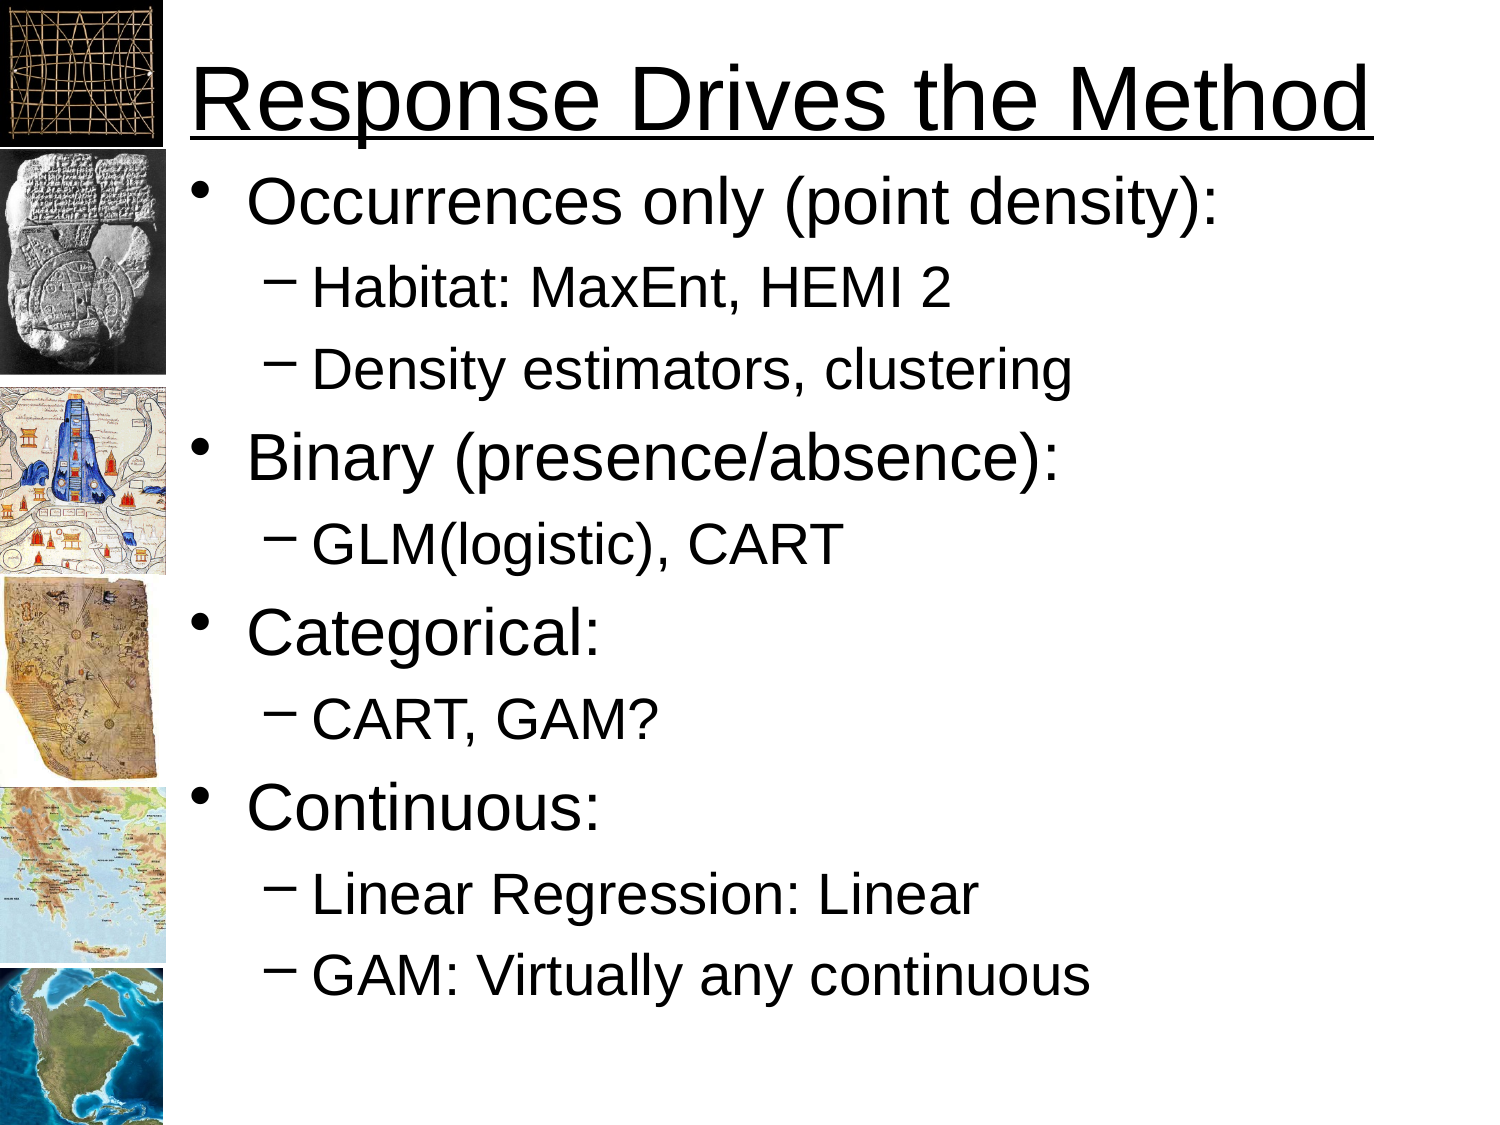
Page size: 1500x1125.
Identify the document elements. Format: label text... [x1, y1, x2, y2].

picture [0, 0, 163, 147]
picture [0, 968, 163, 1125]
picture [0, 149, 166, 375]
list Occurrences only (point density): Habitat: MaxEnt, HEMI 2 Density estimators, clustering Binary (presence/absence): GLM(logistic), CART Categorical: CART, GAM? Continuous: Linear Regression: Linear GAM: Virtually any continuous [174, 149, 1475, 963]
title Response Drives the Method [174, 0, 1475, 149]
picture [0, 387, 166, 963]
